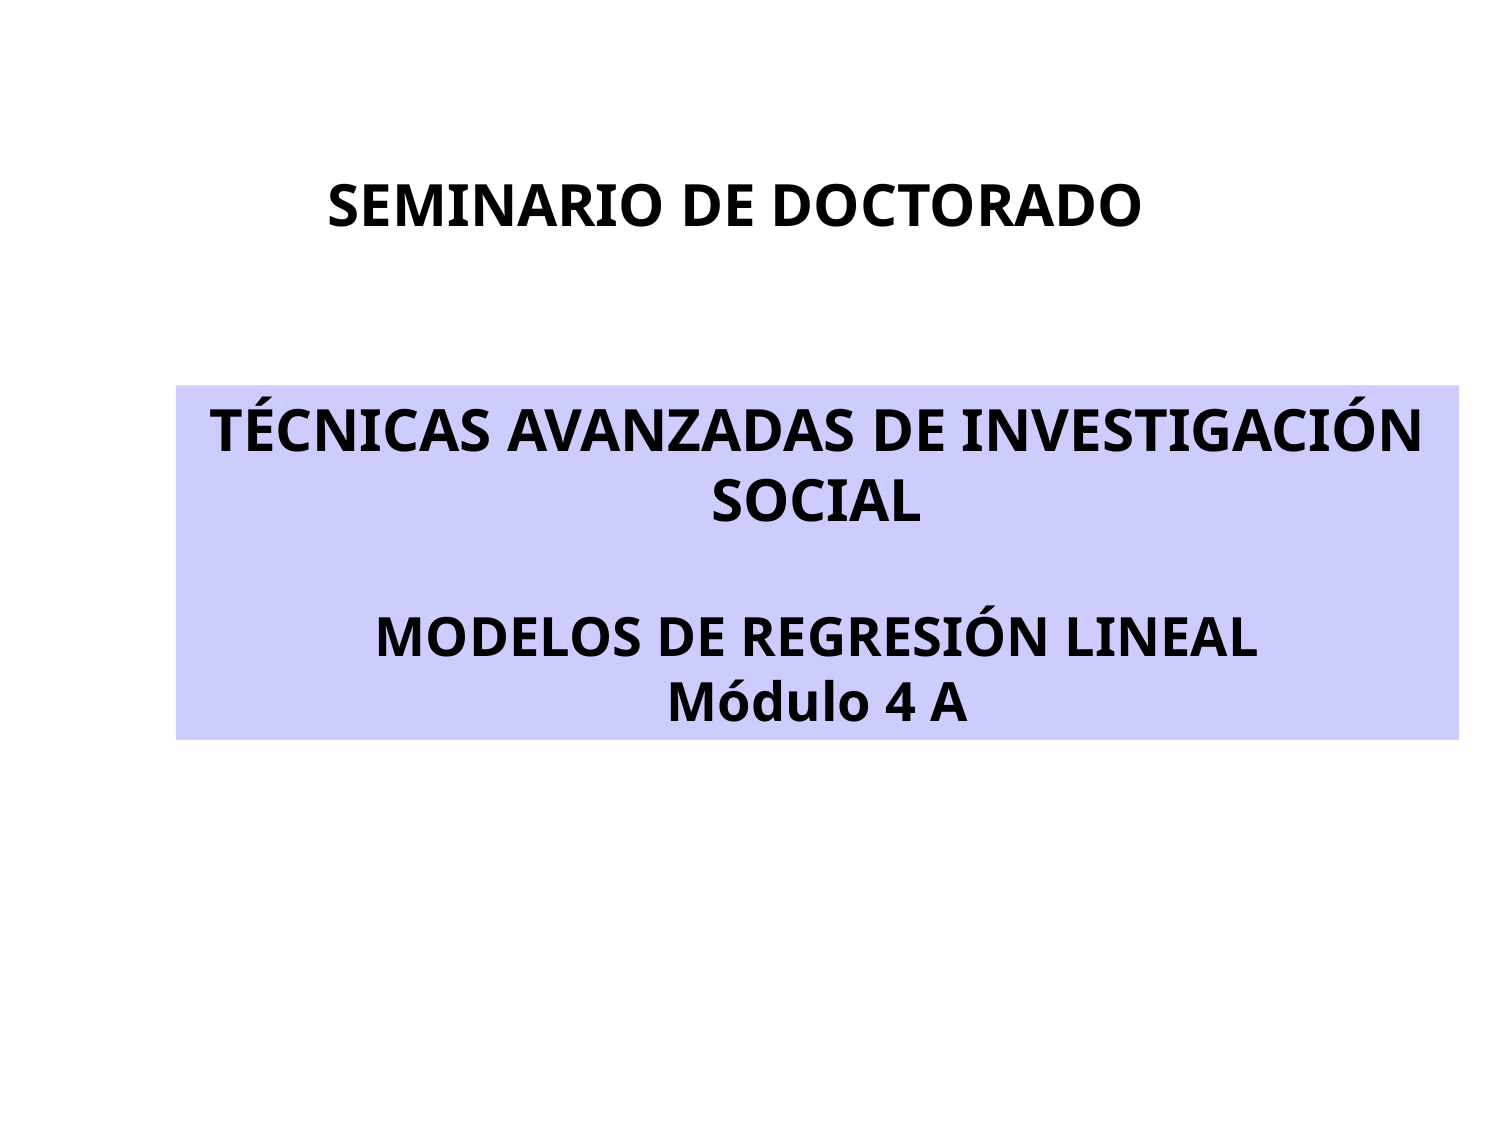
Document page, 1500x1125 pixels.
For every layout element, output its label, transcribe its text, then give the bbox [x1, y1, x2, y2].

text_box SEMINARIO DE DOCTORADO [312, 160, 1270, 246]
text_box TÉCNICAS AVANZADAS DE INVESTIGACIÓN SOCIAL MODELOS DE REGRESIÓN LINEAL Módulo 4 A [175, 385, 1459, 740]
